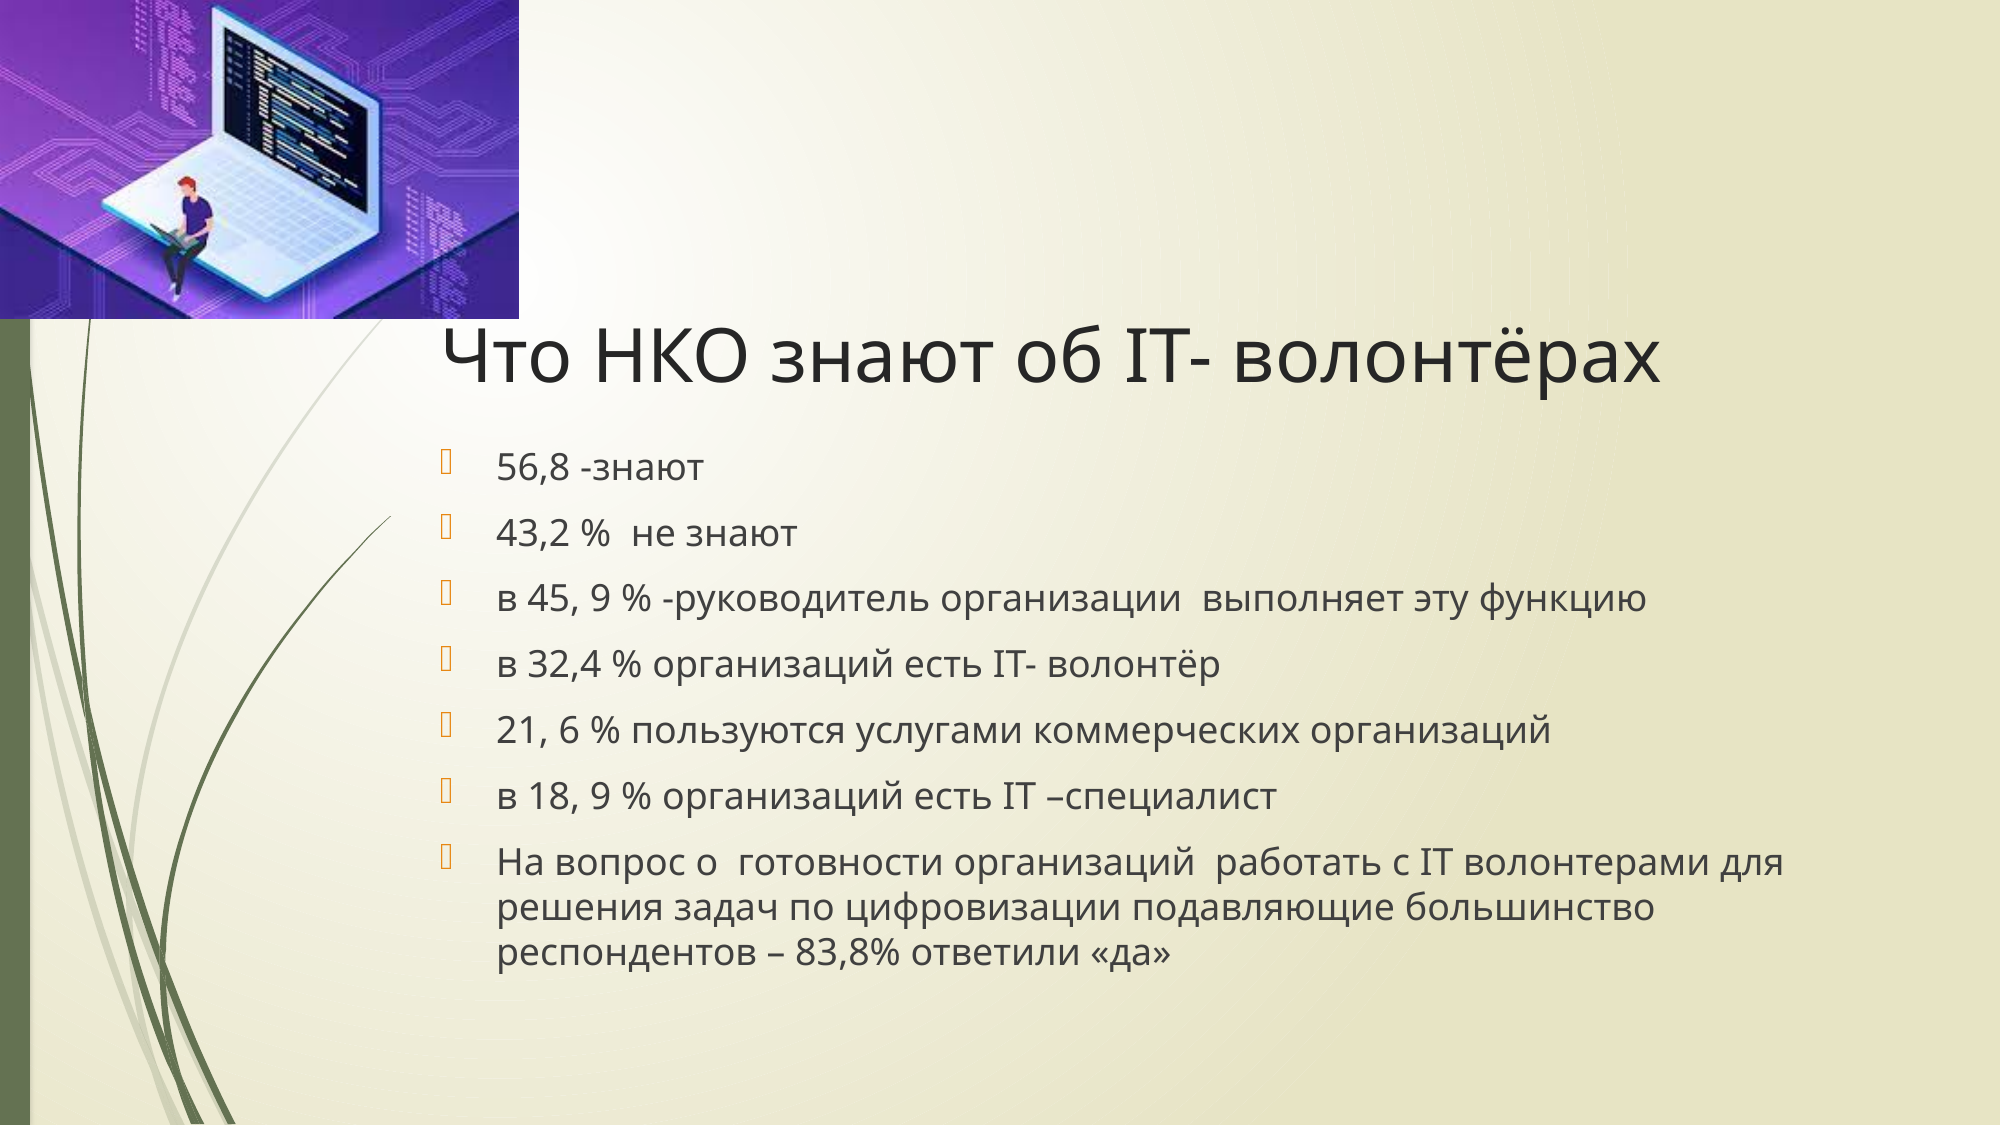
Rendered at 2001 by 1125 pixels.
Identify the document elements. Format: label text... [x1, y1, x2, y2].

title Что НКО знают об IT- волонтёрах [425, 299, 1888, 417]
list 56,8 -знают 43,2 % не знают в 45, 9 % -руководитель организации выполняет эту функцию в 32,4 % организаций есть IT- волонтёр 21, 6 % пользуются услугами коммерческих организаций в 18, 9 % организаций есть IT –специалист На вопрос о готовности организаций работать с IT волонтерами для решения задач по цифровизации подавляющие большинство респондентов – 83,8% ответили «да» [424, 435, 1888, 1061]
picture [0, 0, 519, 320]
